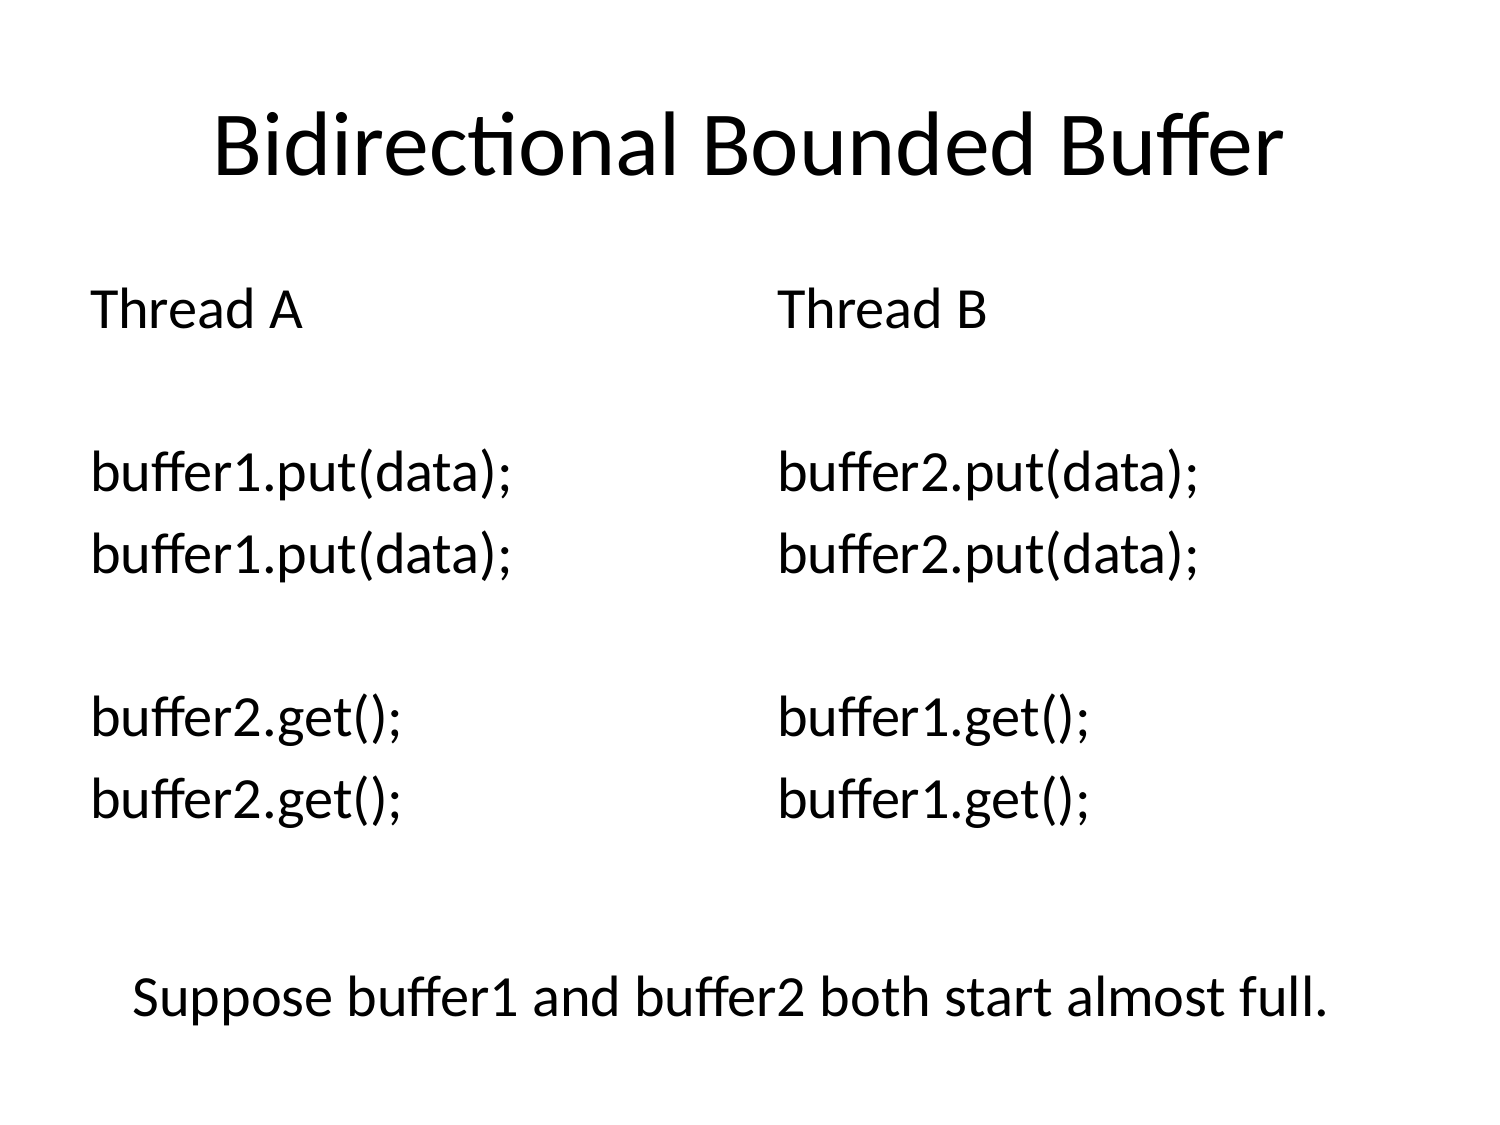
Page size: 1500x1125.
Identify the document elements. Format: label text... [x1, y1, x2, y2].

list Thread B buffer2.put(data); buffer2.put(data); buffer1.get(); buffer1.get(); [762, 262, 1425, 1005]
list Thread A buffer1.put(data); buffer1.put(data); buffer2.get(); buffer2.get(); [75, 262, 738, 1005]
text_box Suppose buffer1 and buffer2 both start almost full. [118, 950, 1345, 1036]
title Bidirectional Bounded Buffer [75, 45, 1425, 233]
